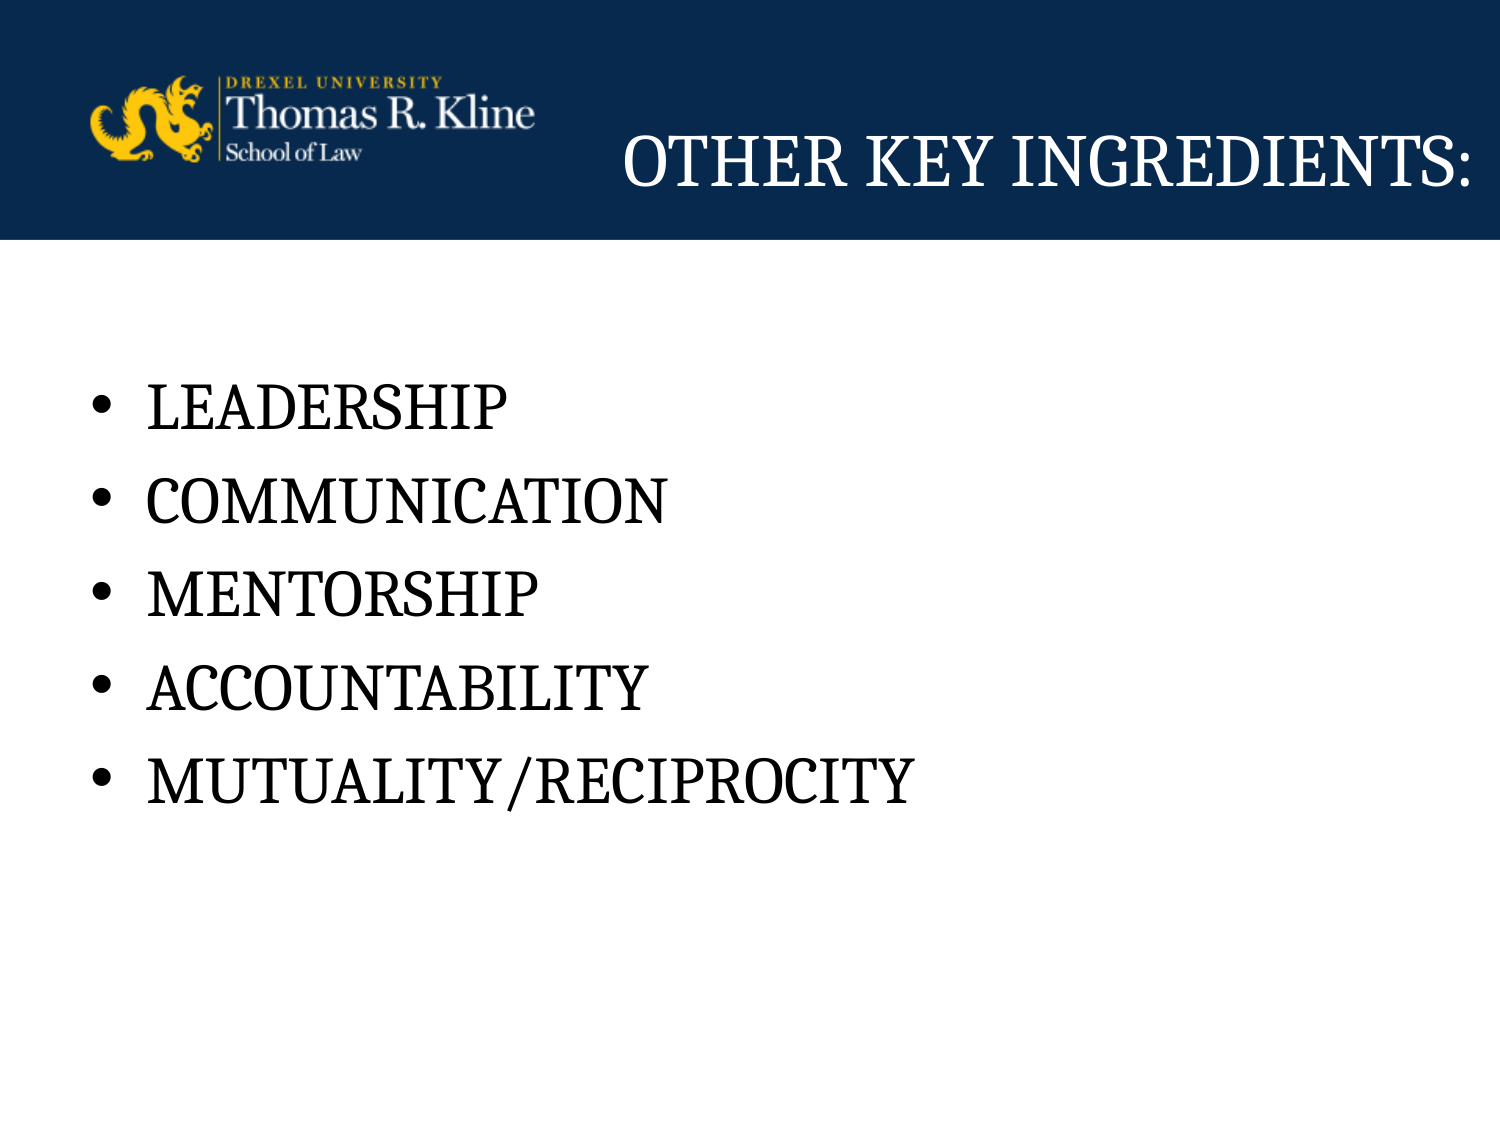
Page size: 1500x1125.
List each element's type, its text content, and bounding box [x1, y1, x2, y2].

picture [50, 32, 574, 210]
list LEADERSHIP COMMUNICATION MENTORSHIP ACCOUNTABILITY MUTUALITY/RECIPROCITY [75, 262, 1425, 1005]
title OTHER KEY INGREDIENTS: [150, 62, 1500, 250]
